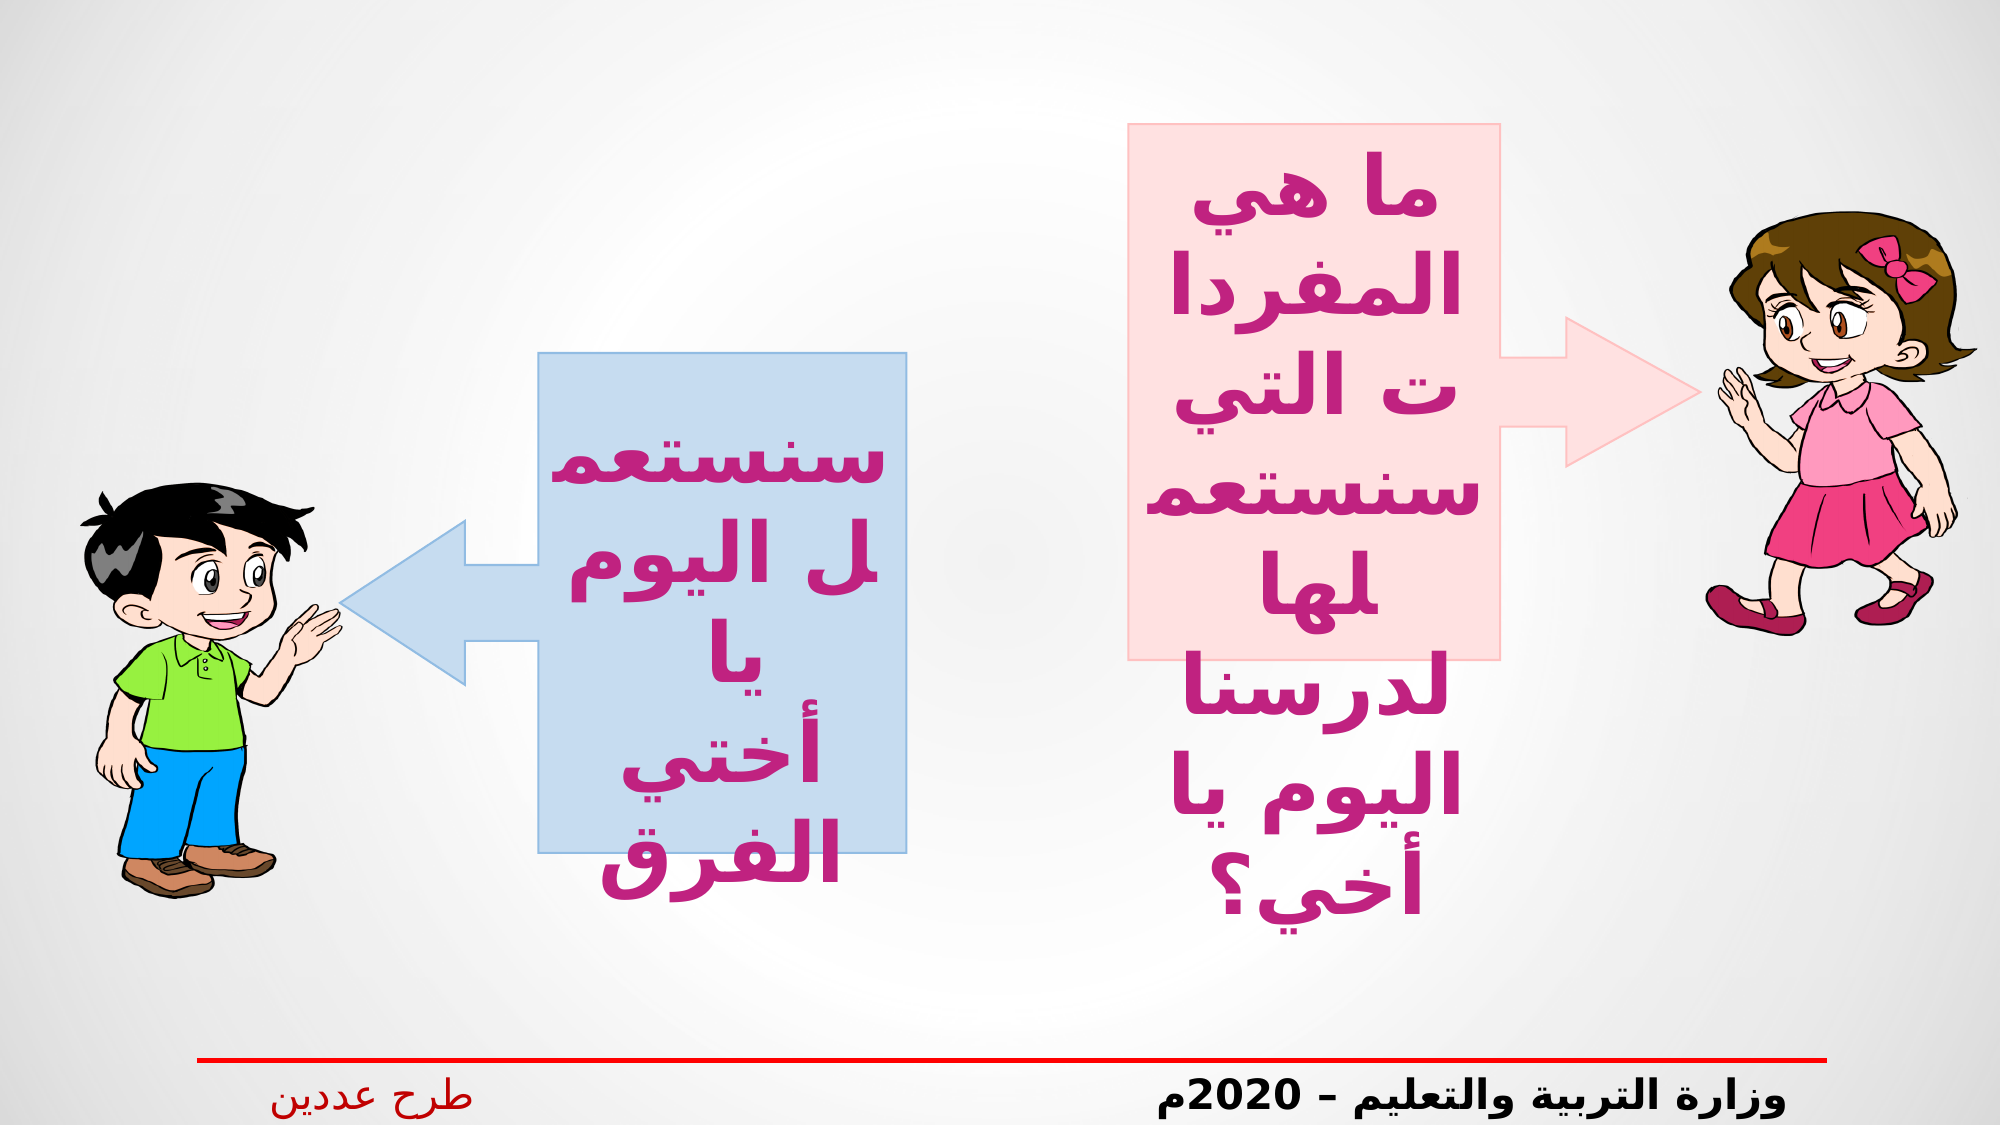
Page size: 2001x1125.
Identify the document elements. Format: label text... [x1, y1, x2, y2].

text_box ما هي المفردات التي سنستعملها لدرسنا اليوم يا أخي؟ [1128, 124, 1506, 939]
text_box سنستعمل اليوم يا أختي الفرق [535, 391, 909, 907]
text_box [196, 1060, 1827, 1125]
picture [0, 0, 2001, 1125]
text_box [537, 351, 908, 391]
text_box [355, 519, 535, 687]
text_box [1506, 316, 1703, 469]
